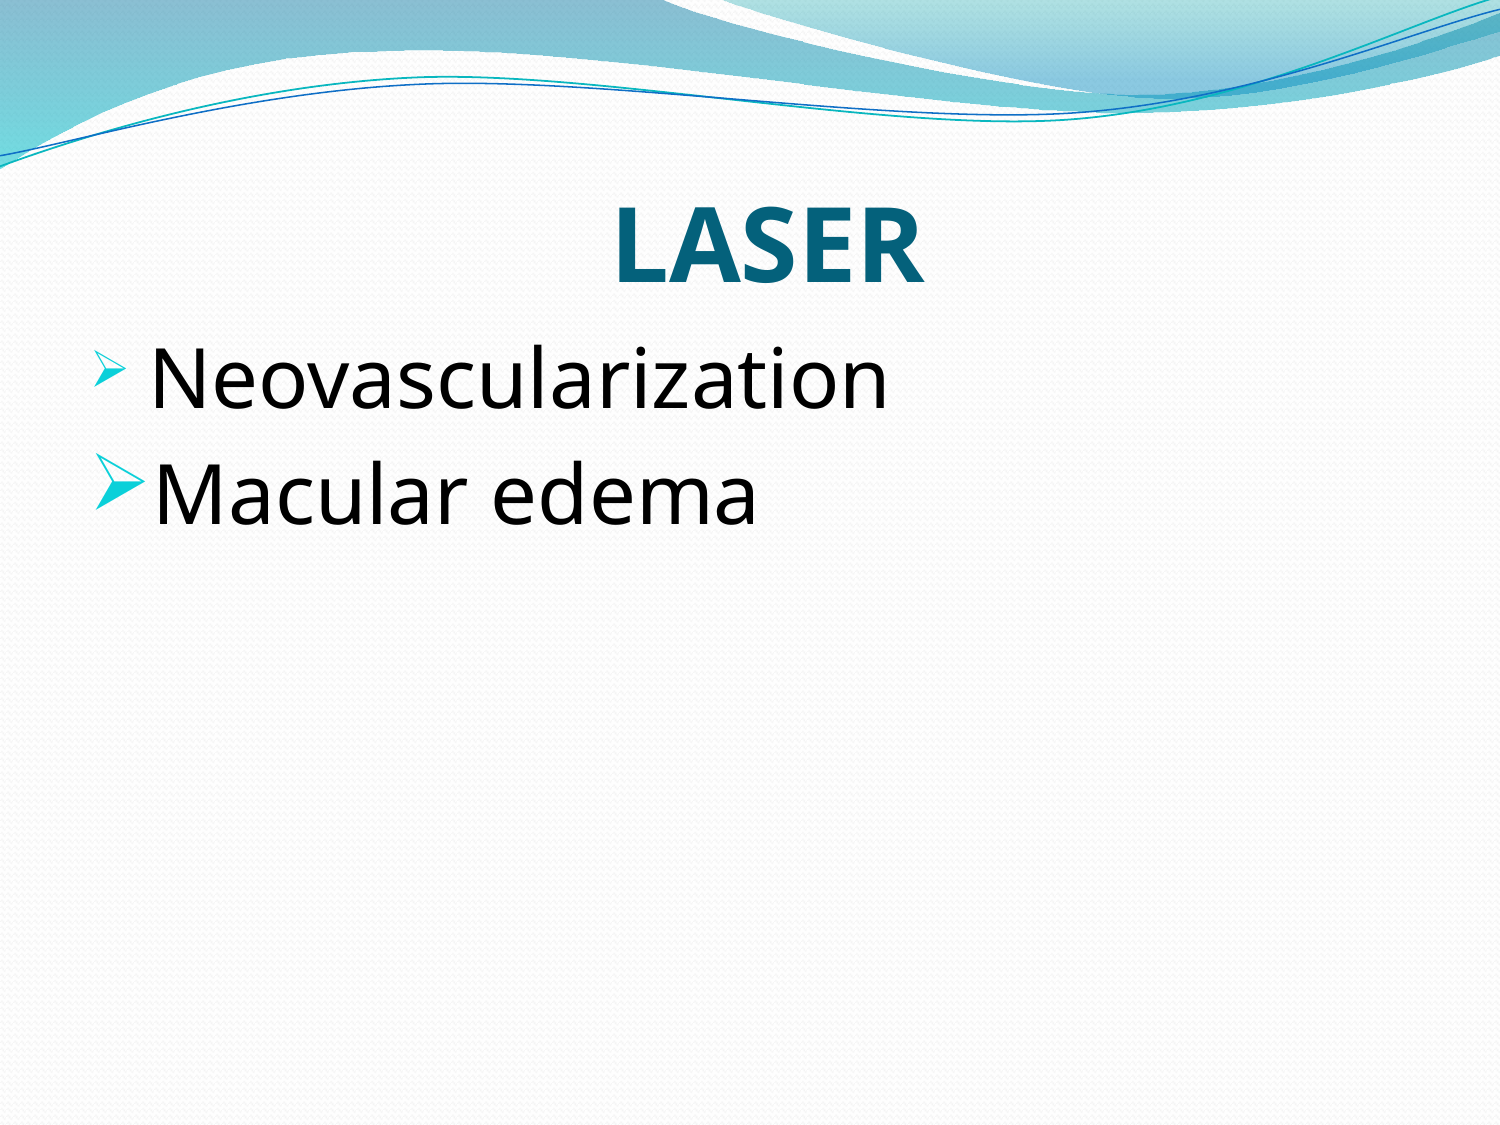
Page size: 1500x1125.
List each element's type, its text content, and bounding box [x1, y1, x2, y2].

list Neovascularization Macular edema [75, 317, 1425, 1038]
title LASER [75, 115, 1425, 303]
